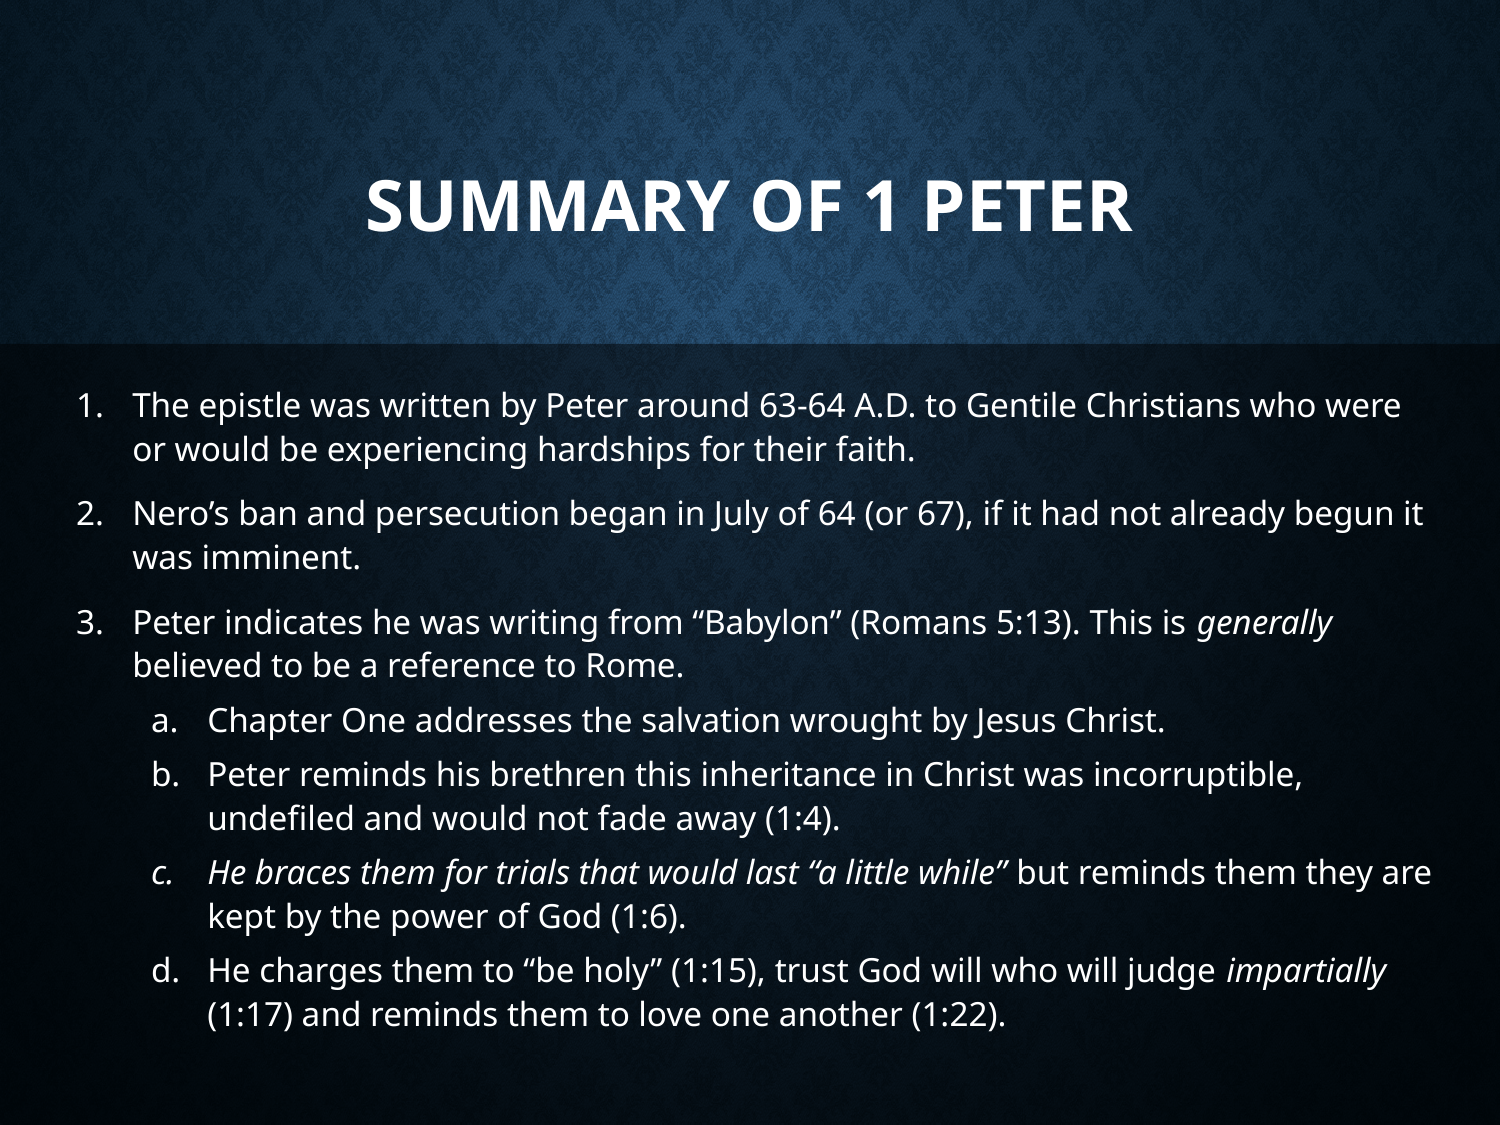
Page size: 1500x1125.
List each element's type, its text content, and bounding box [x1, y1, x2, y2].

text_box [0, 342, 1500, 1125]
title Summary of 1 peter [112, 99, 1387, 318]
list The epistle was written by Peter around 63-64 A.D. to Gentile Christians who were or would be experiencing hardships for their faith. Nero’s ban and persecution began in July of 64 (or 67), if it had not already begun it was imminent. Peter indicates he was writing from “Babylon” (Romans 5:13). This is generally believed to be a reference to Rome. Chapter One addresses the salvation wrought by Jesus Christ. Peter reminds his brethren this inheritance in Christ was incorruptible, undefiled and would not fade away (1:4). He braces them for trials that would last “a little while” but reminds them they are kept by the power of God (1:6). He charges them to “be holy” (1:15), trust God will who will judge impartially (1:17) and reminds them to love one another (1:22). [61, 372, 1461, 1080]
text_box [0, 0, 1500, 342]
